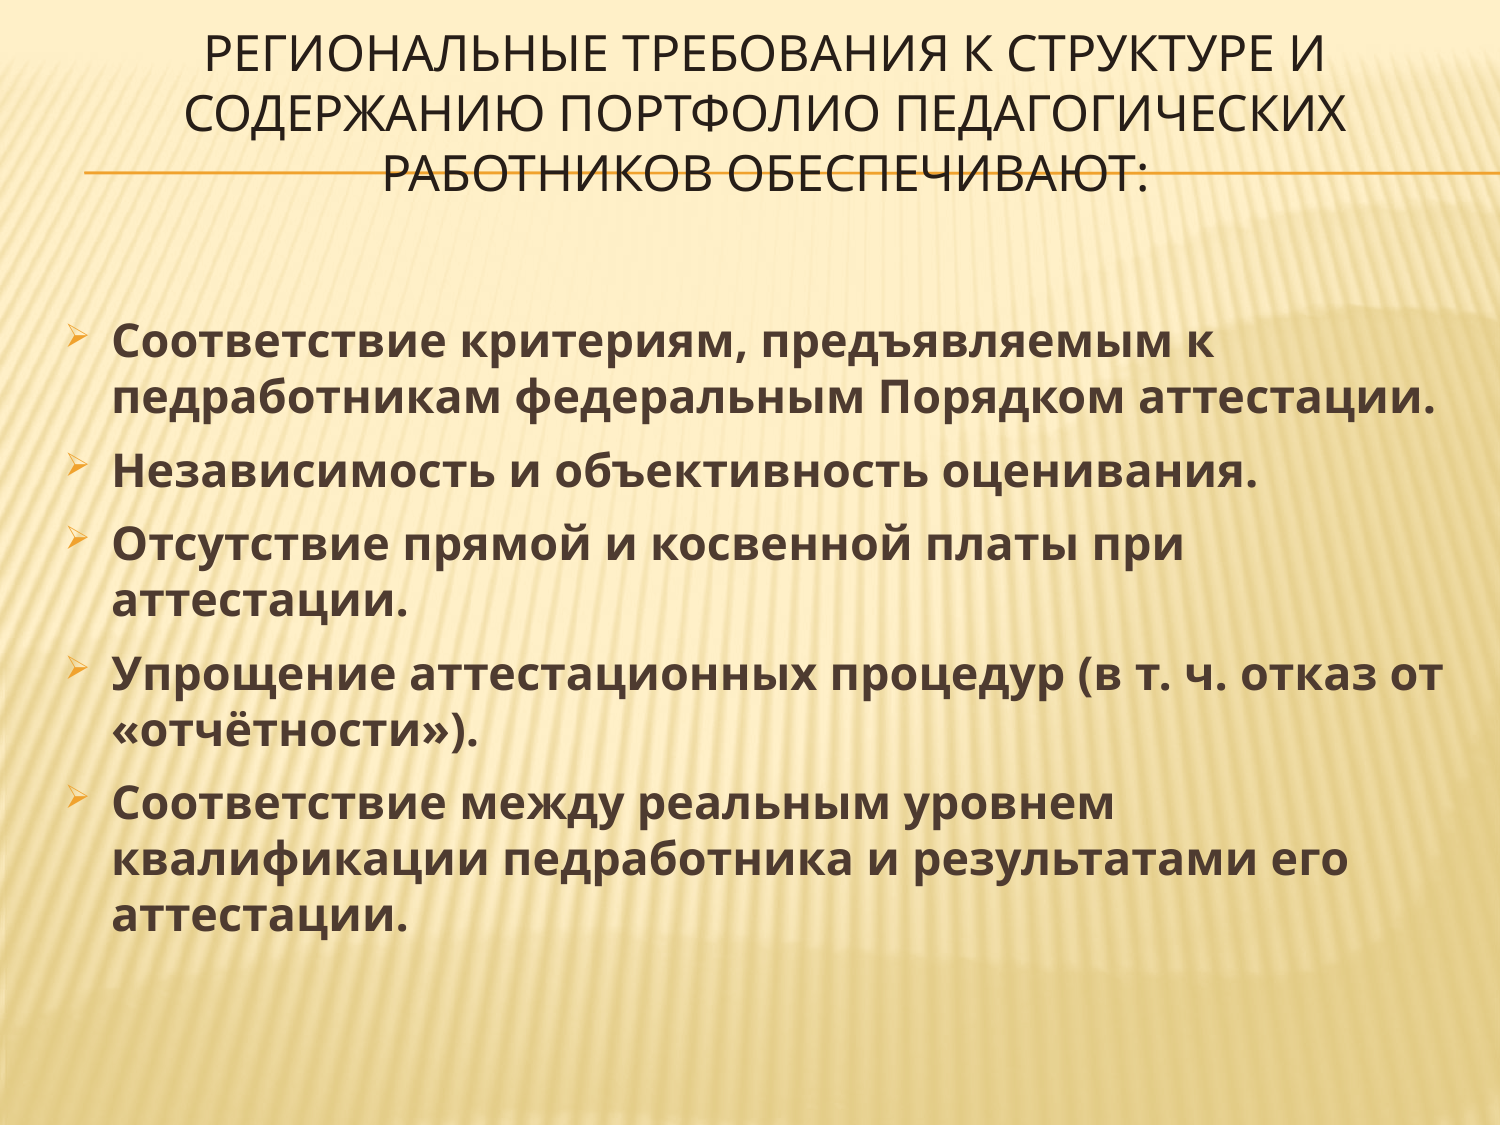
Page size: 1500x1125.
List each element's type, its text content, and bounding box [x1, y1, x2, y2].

title Региональные требования к структуре и содержанию портфолио педагогических работников обеспечивают: [53, 42, 1479, 181]
list Соответствие критериям, предъявляемым к педработникам федеральным Порядком аттестации. Независимость и объективность оценивания. Отсутствие прямой и косвенной платы при аттестации. Упрощение аттестационных процедур (в т. ч. отказ от «отчётности»). Соответствие между реальным уровнем квалификации педработника и результатами его аттестации. [50, 254, 1475, 998]
